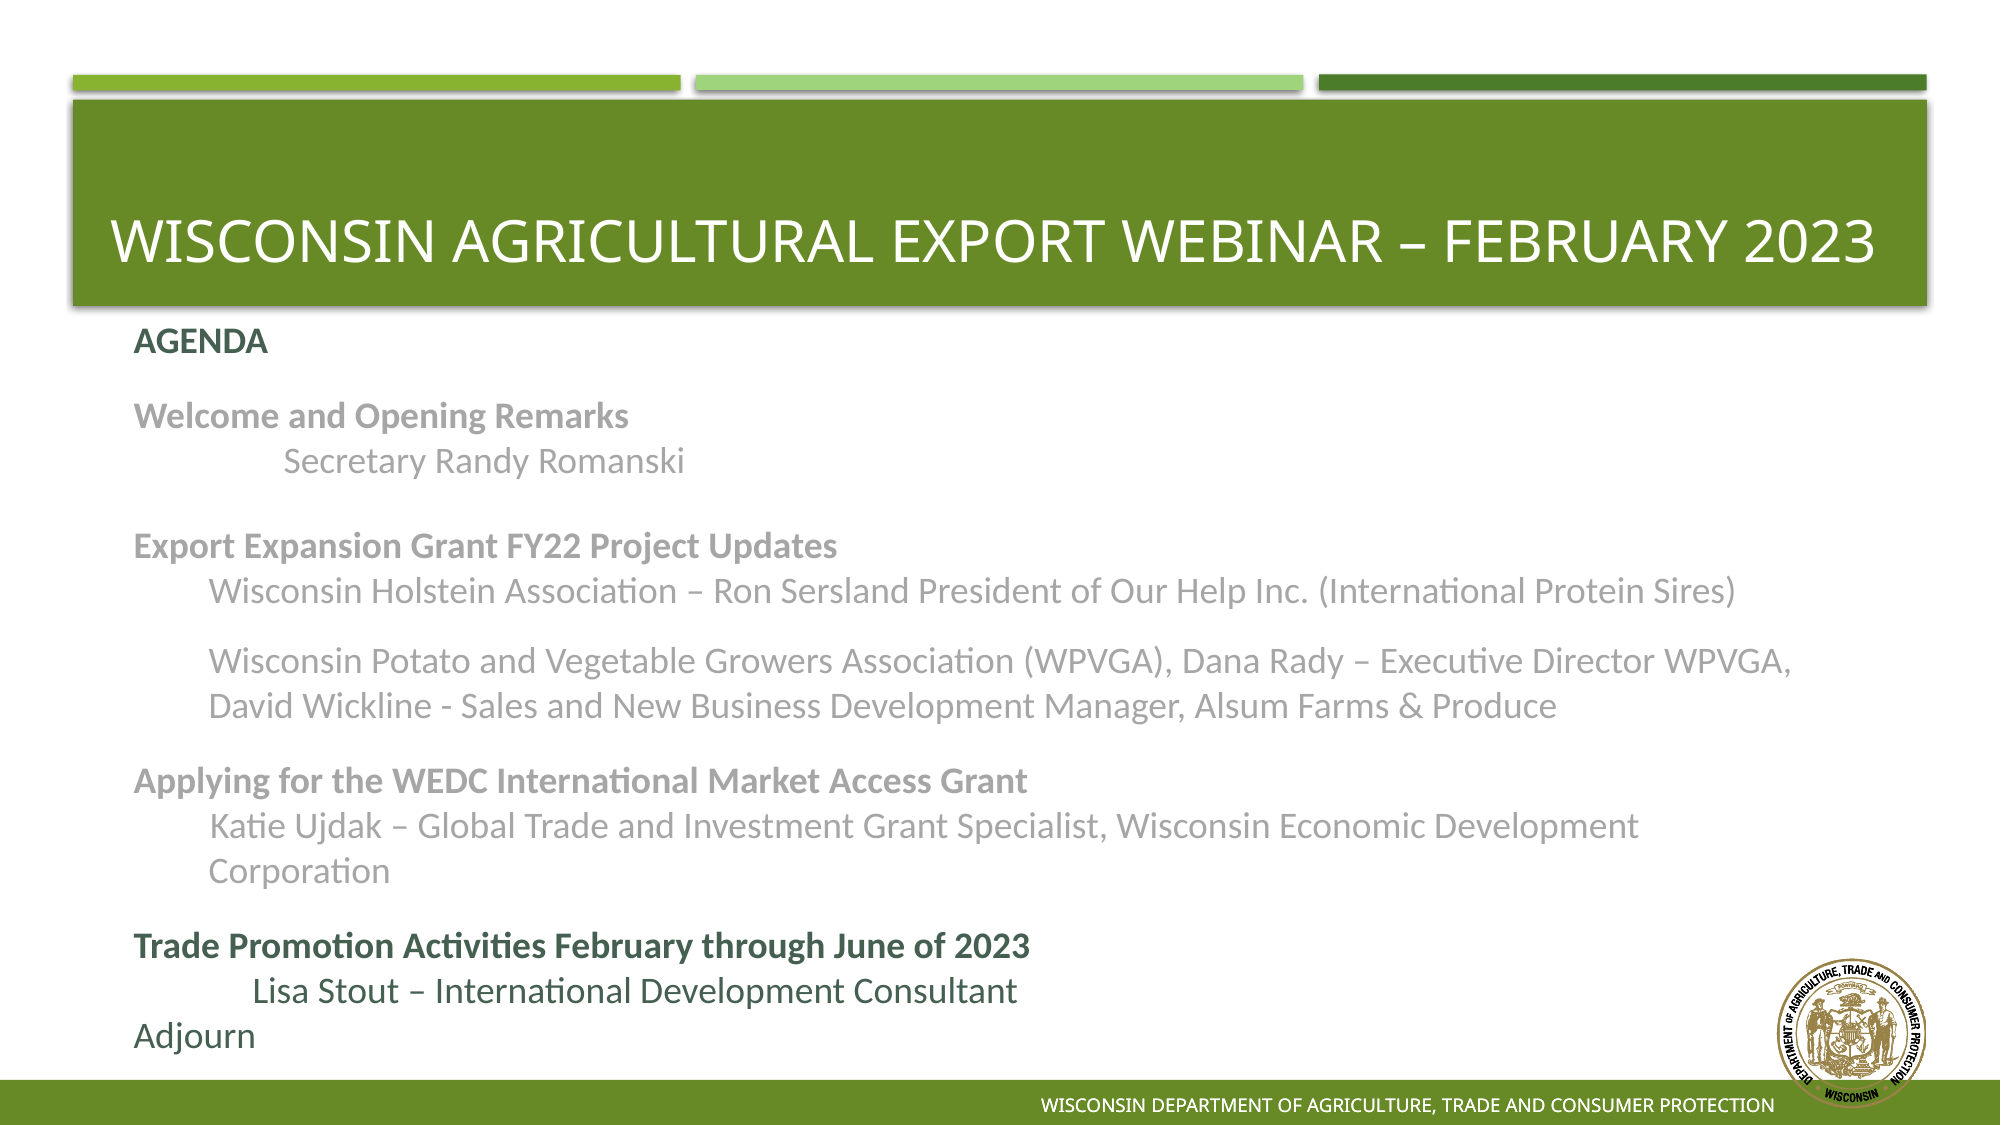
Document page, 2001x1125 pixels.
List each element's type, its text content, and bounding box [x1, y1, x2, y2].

list AGENDA Welcome and Opening Remarks Secretary Randy Romanski Export Expansion Grant FY22 Project Updates Wisconsin Holstein Association – Ron Sersland President of Our Help Inc. (International Protein Sires) Wisconsin Potato and Vegetable Growers Association (WPVGA), Dana Rady – Executive Director WPVGA, David Wickline - Sales and New Business Development Manager, Alsum Farms & Produce Applying for the WEDC International Market Access Grant Katie Ujdak – Global Trade and Investment Grant Specialist, Wisconsin Economic Development Corporation Trade Promotion Activities February through June of 2023 Lisa Stout – International Development Consultant Adjourn [118, 308, 1836, 1084]
title Wisconsin Agricultural export webinar – February 2023 [95, 119, 1905, 282]
